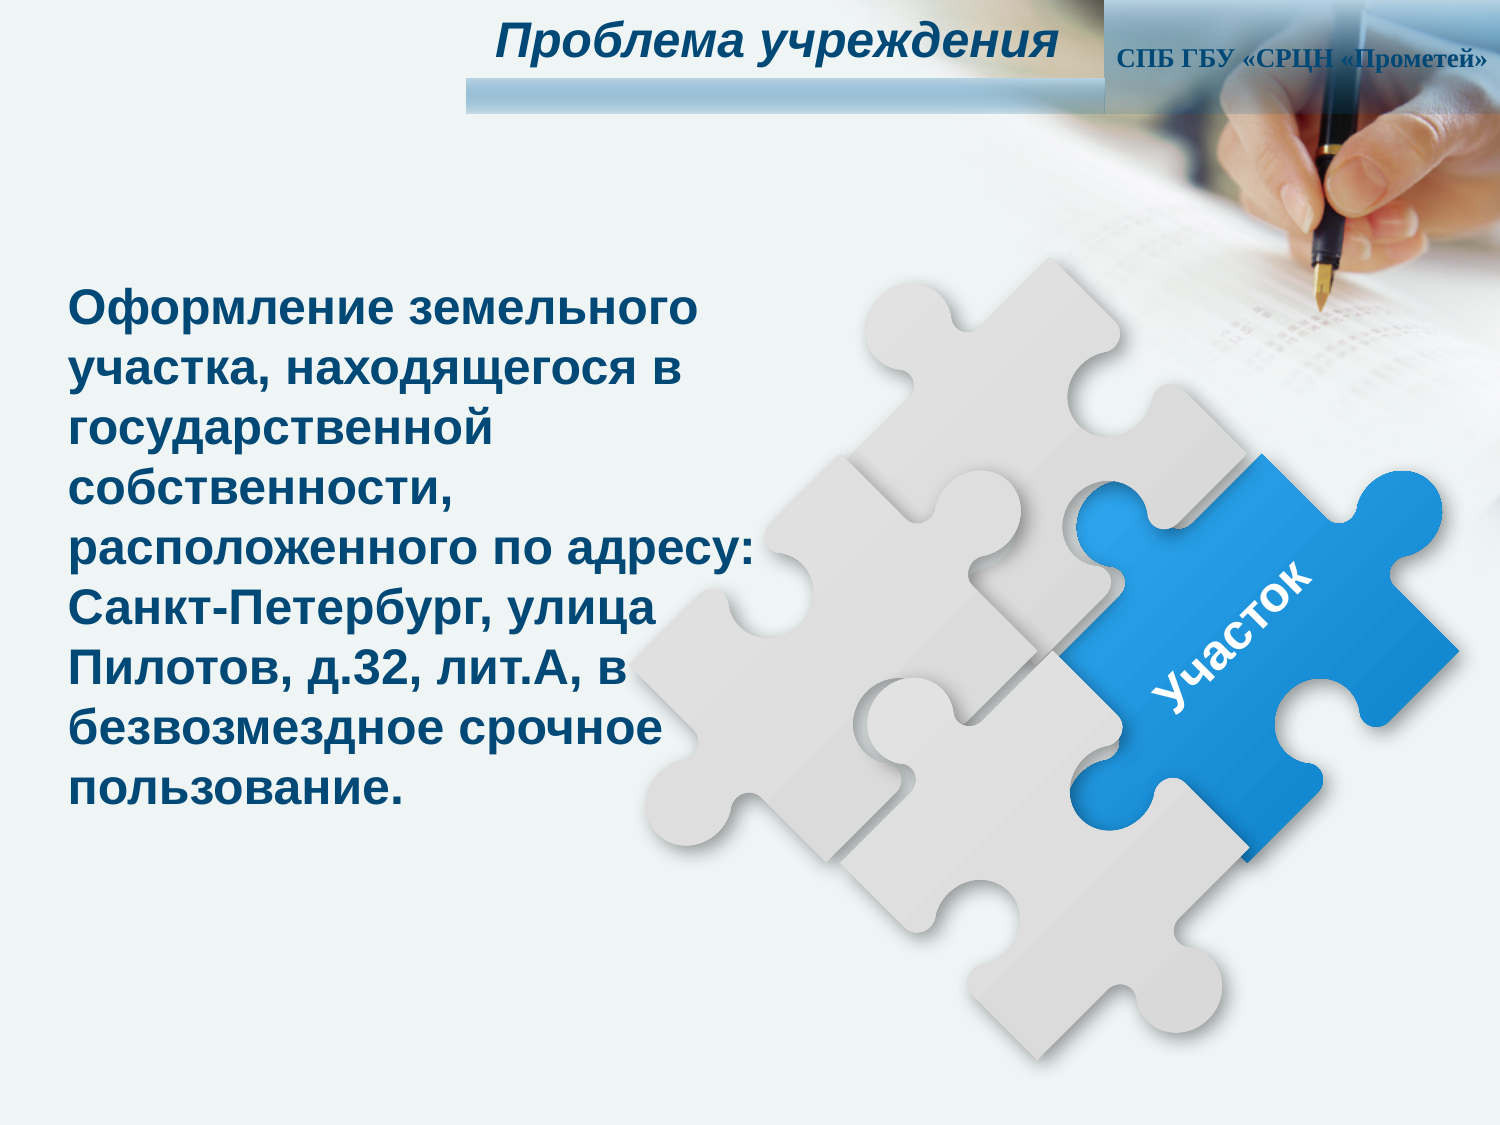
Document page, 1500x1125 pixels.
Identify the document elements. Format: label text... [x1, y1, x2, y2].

text_box [466, 78, 1105, 114]
text_box Проблема учреждения [480, 0, 1075, 75]
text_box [584, 243, 1471, 1087]
text_box СПБ ГБУ «CРЦН «Прометей» [1104, 0, 1500, 114]
picture [0, 0, 1500, 1125]
text_box Оформление земельного участка, находящегося в государственной собственности, расположенного по адресу: Санкт-Петербург, улица Пилотов, д.32, лит.А, в безвозмездное срочное пользование. [53, 267, 579, 822]
